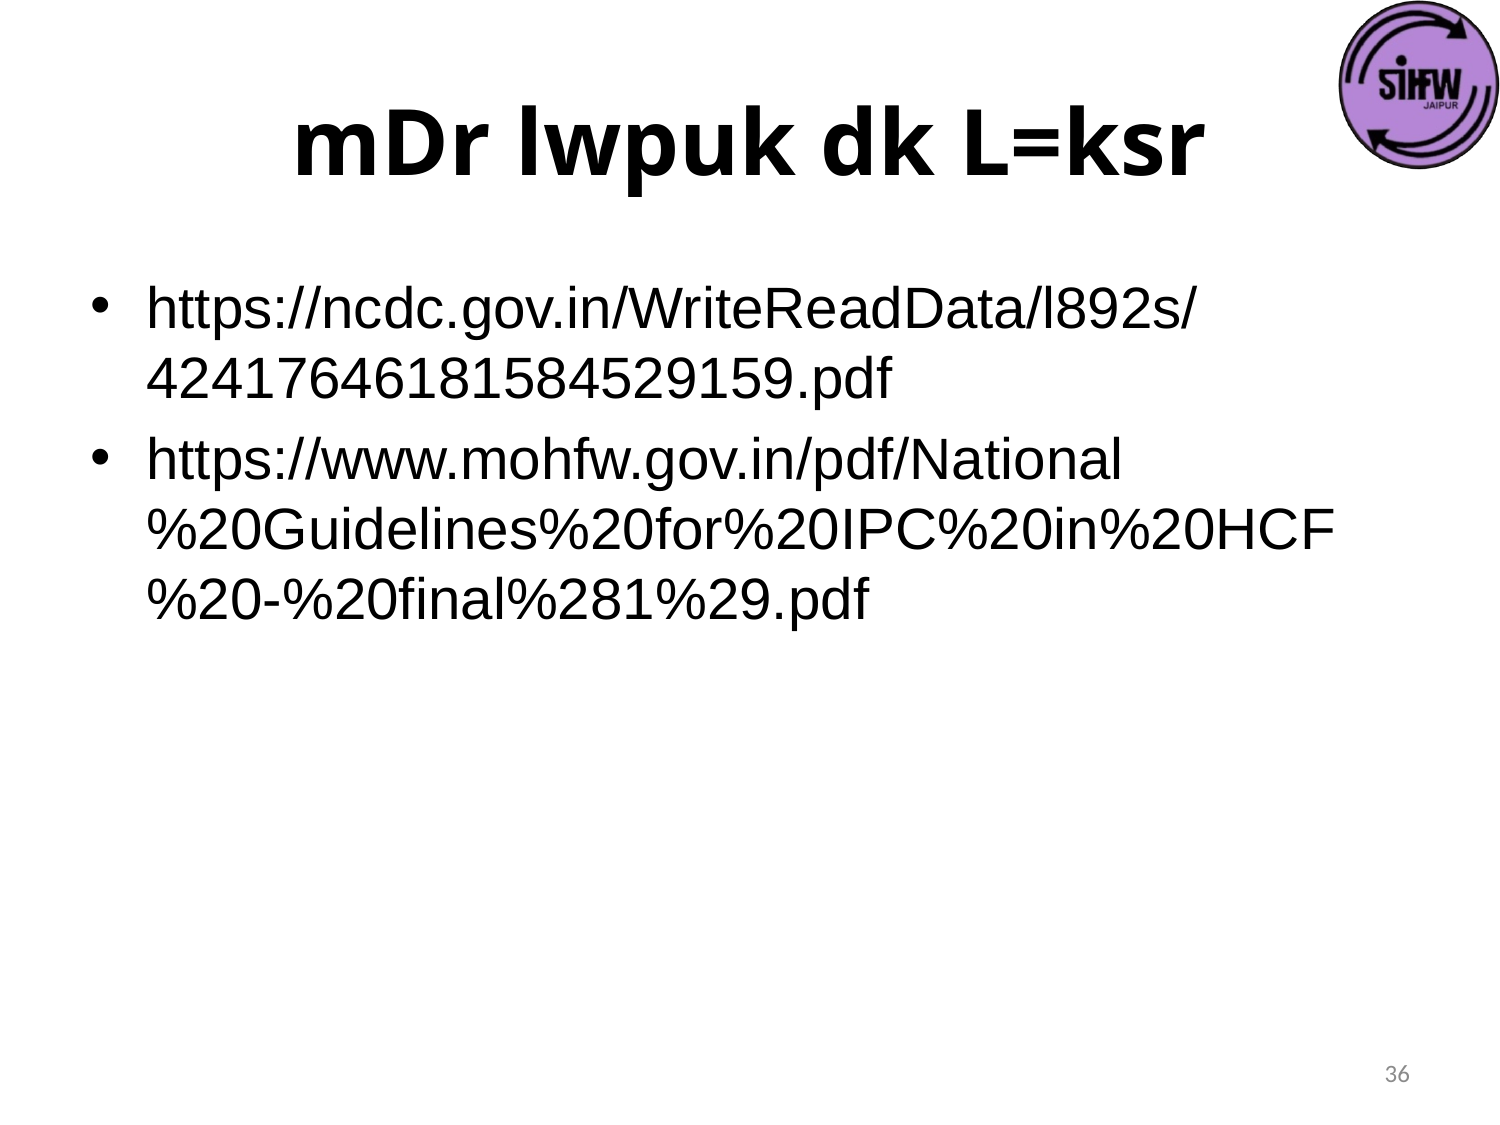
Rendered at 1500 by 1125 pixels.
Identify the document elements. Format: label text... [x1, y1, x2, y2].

title mDr lwpuk dk L=ksr [75, 45, 1425, 233]
picture [1337, 0, 1500, 170]
slide_number 36 [1074, 1042, 1425, 1103]
list https://ncdc.gov.in/WriteReadData/l892s/42417646181584529159.pdf https://www.mohfw.gov.in/pdf/National%20Guidelines%20for%20IPC%20in%20HCF%20-%20final%281%29.pdf [75, 262, 1425, 1005]
